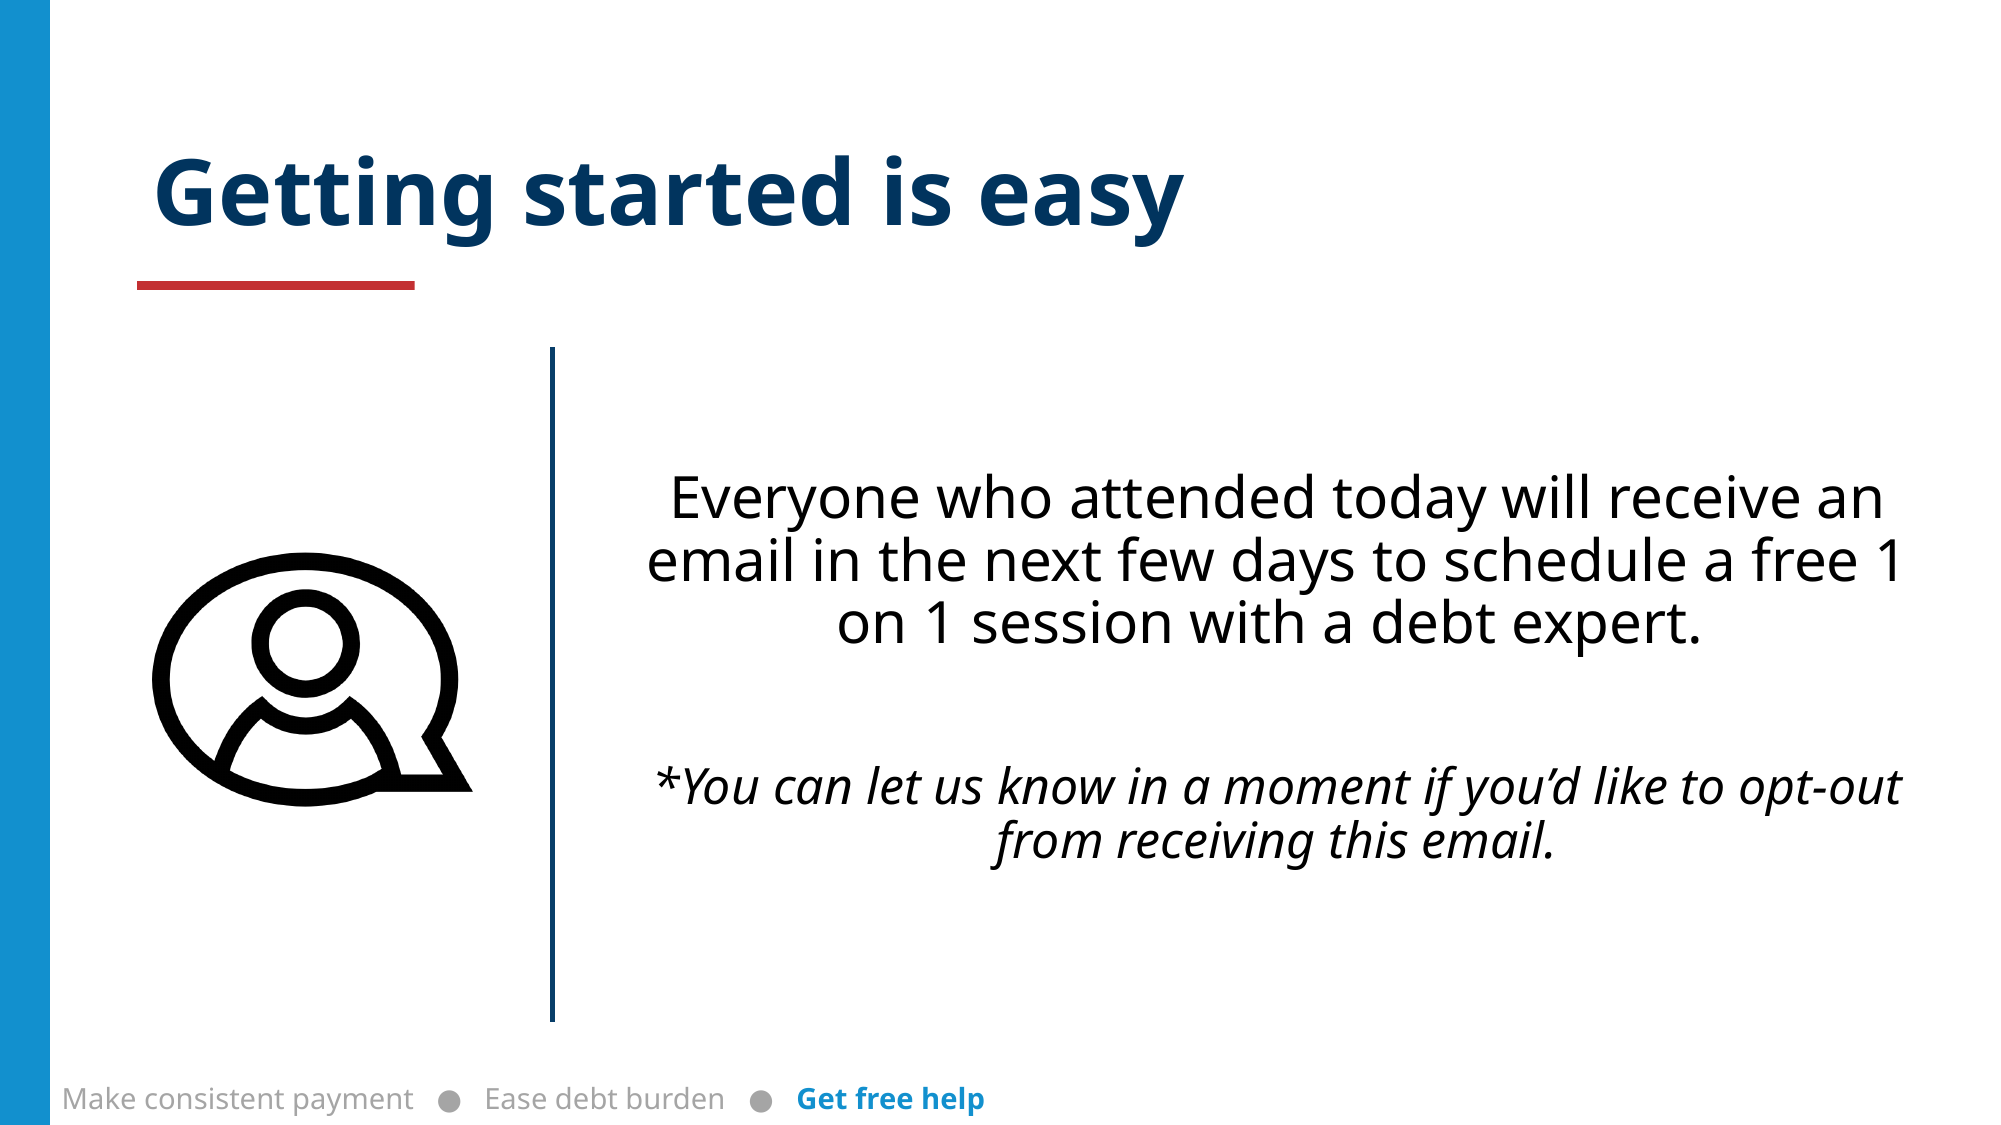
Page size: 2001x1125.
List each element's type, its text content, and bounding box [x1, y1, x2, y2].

list Everyone who attended today will receive an email in the next few days to schedule a free 1 on 1 session with a debt expert. *You can let us know in a moment if you’d like to opt-out from receiving this email. [615, 323, 1940, 1014]
picture [60, 432, 552, 936]
title Getting started is easy [137, 49, 1598, 253]
text_box Make consistent payment ● Ease debt burden ● Get free help [46, 1072, 1000, 1123]
picture [553, 432, 564, 936]
